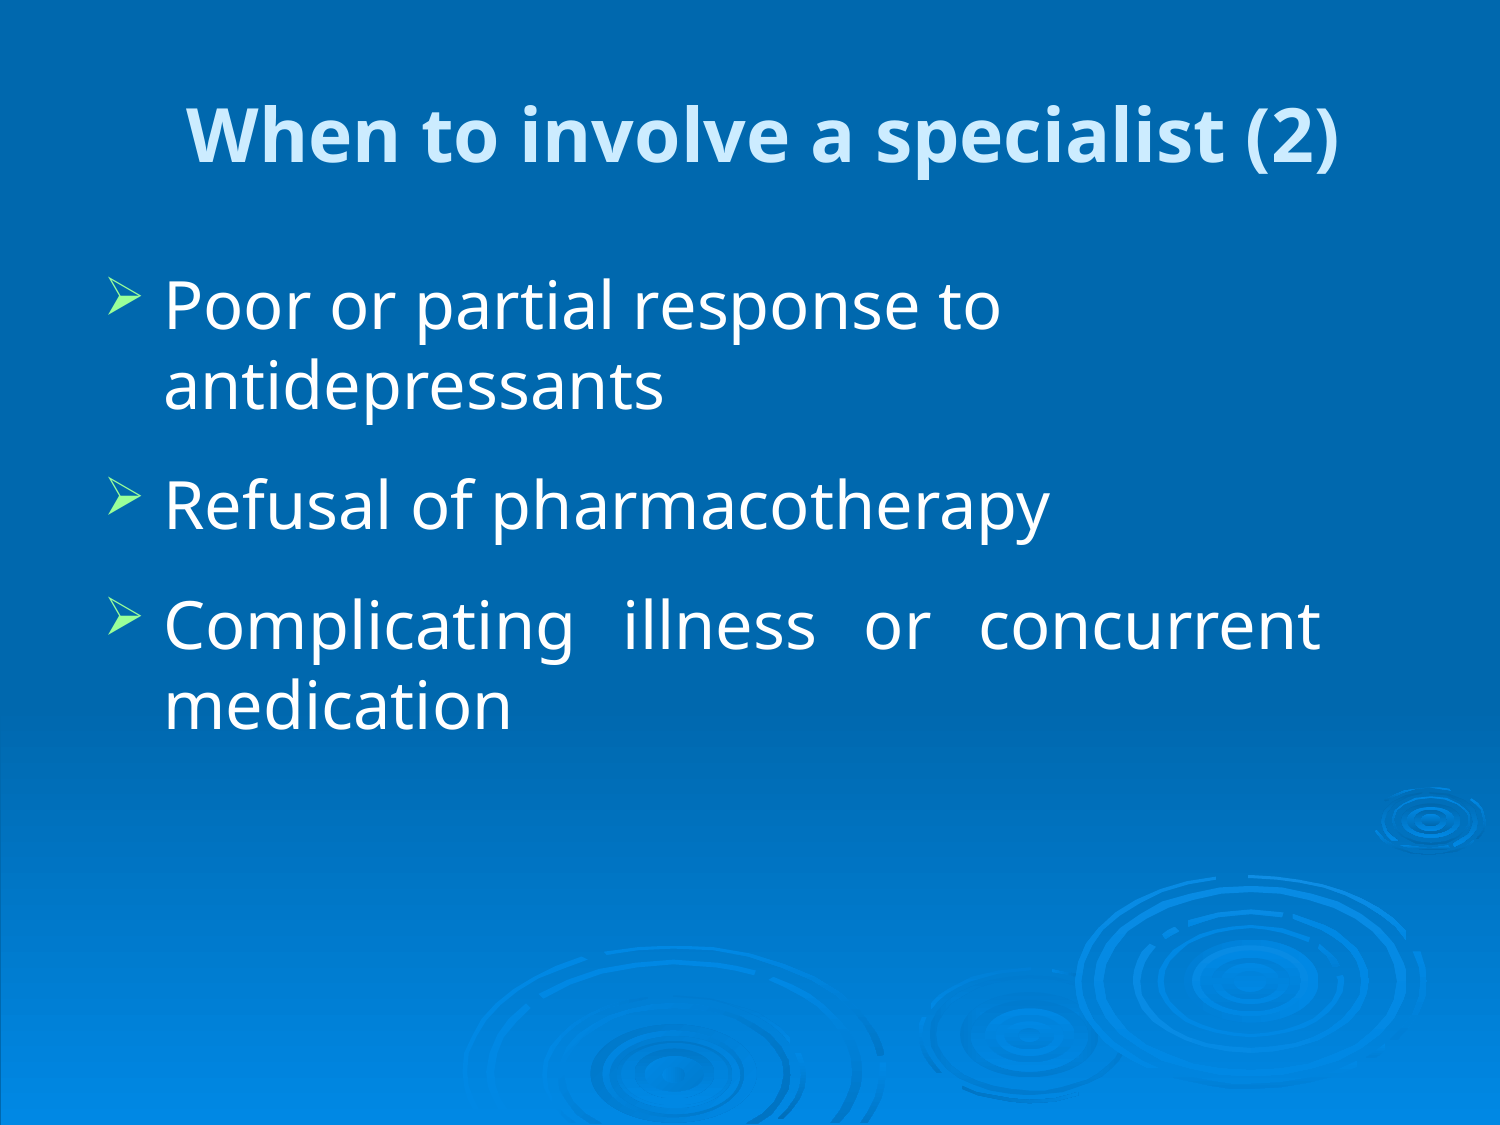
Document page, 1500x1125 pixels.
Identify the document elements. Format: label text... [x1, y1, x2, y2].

subtitle Poor or partial response to antidepressants Refusal of pharmacotherapy Complicating illness or concurrent medication [88, 255, 1339, 806]
title When to involve a specialist (2) [64, 66, 1463, 185]
